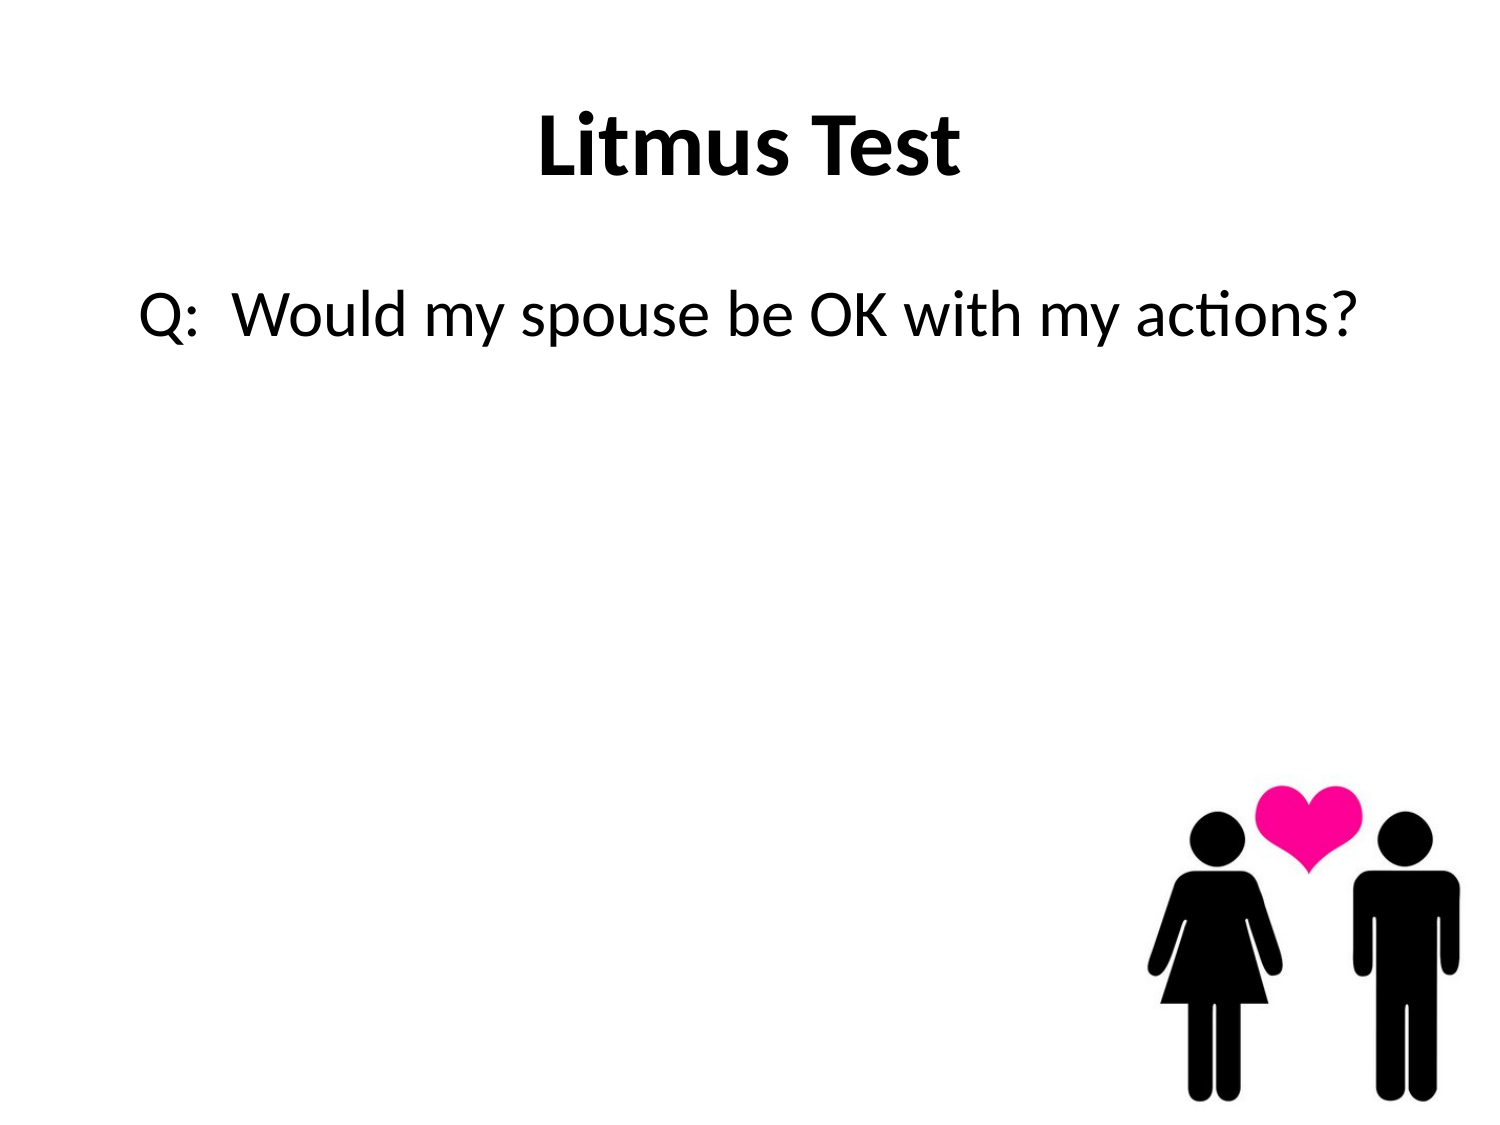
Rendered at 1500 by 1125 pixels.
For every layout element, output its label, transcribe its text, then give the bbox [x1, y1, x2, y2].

picture [1137, 774, 1473, 1110]
title Litmus Test [75, 45, 1425, 233]
list Q: Would my spouse be OK with my actions? [75, 262, 1425, 1005]
